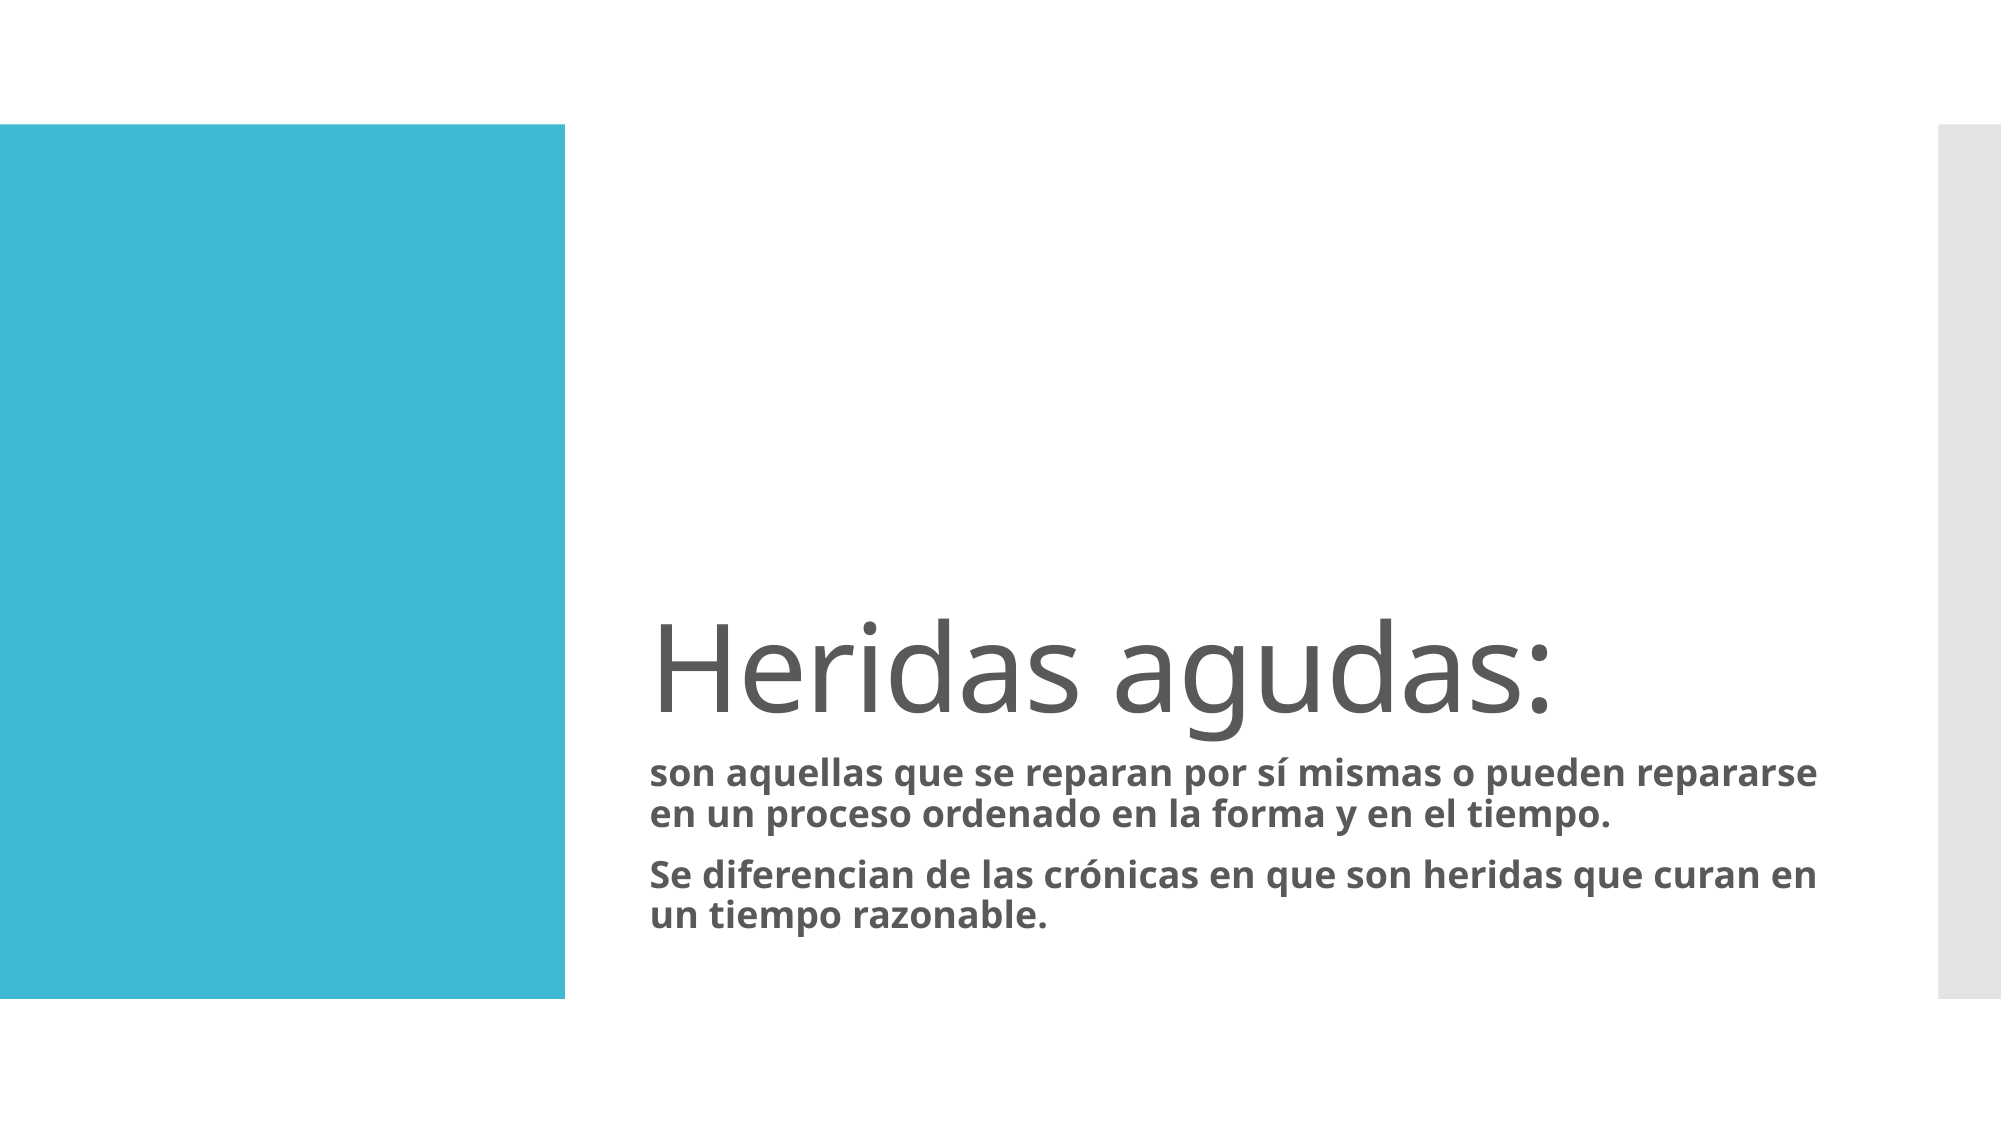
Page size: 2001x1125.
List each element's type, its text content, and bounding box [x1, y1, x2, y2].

list son aquellas que se reparan por sí mismas o pueden repararse en un proceso ordenado en la forma y en el tiempo. Se diferencian de las crónicas en que son heridas que curan en un tiempo razonable. [634, 746, 1835, 981]
title Heridas agudas: [634, 213, 1835, 746]
